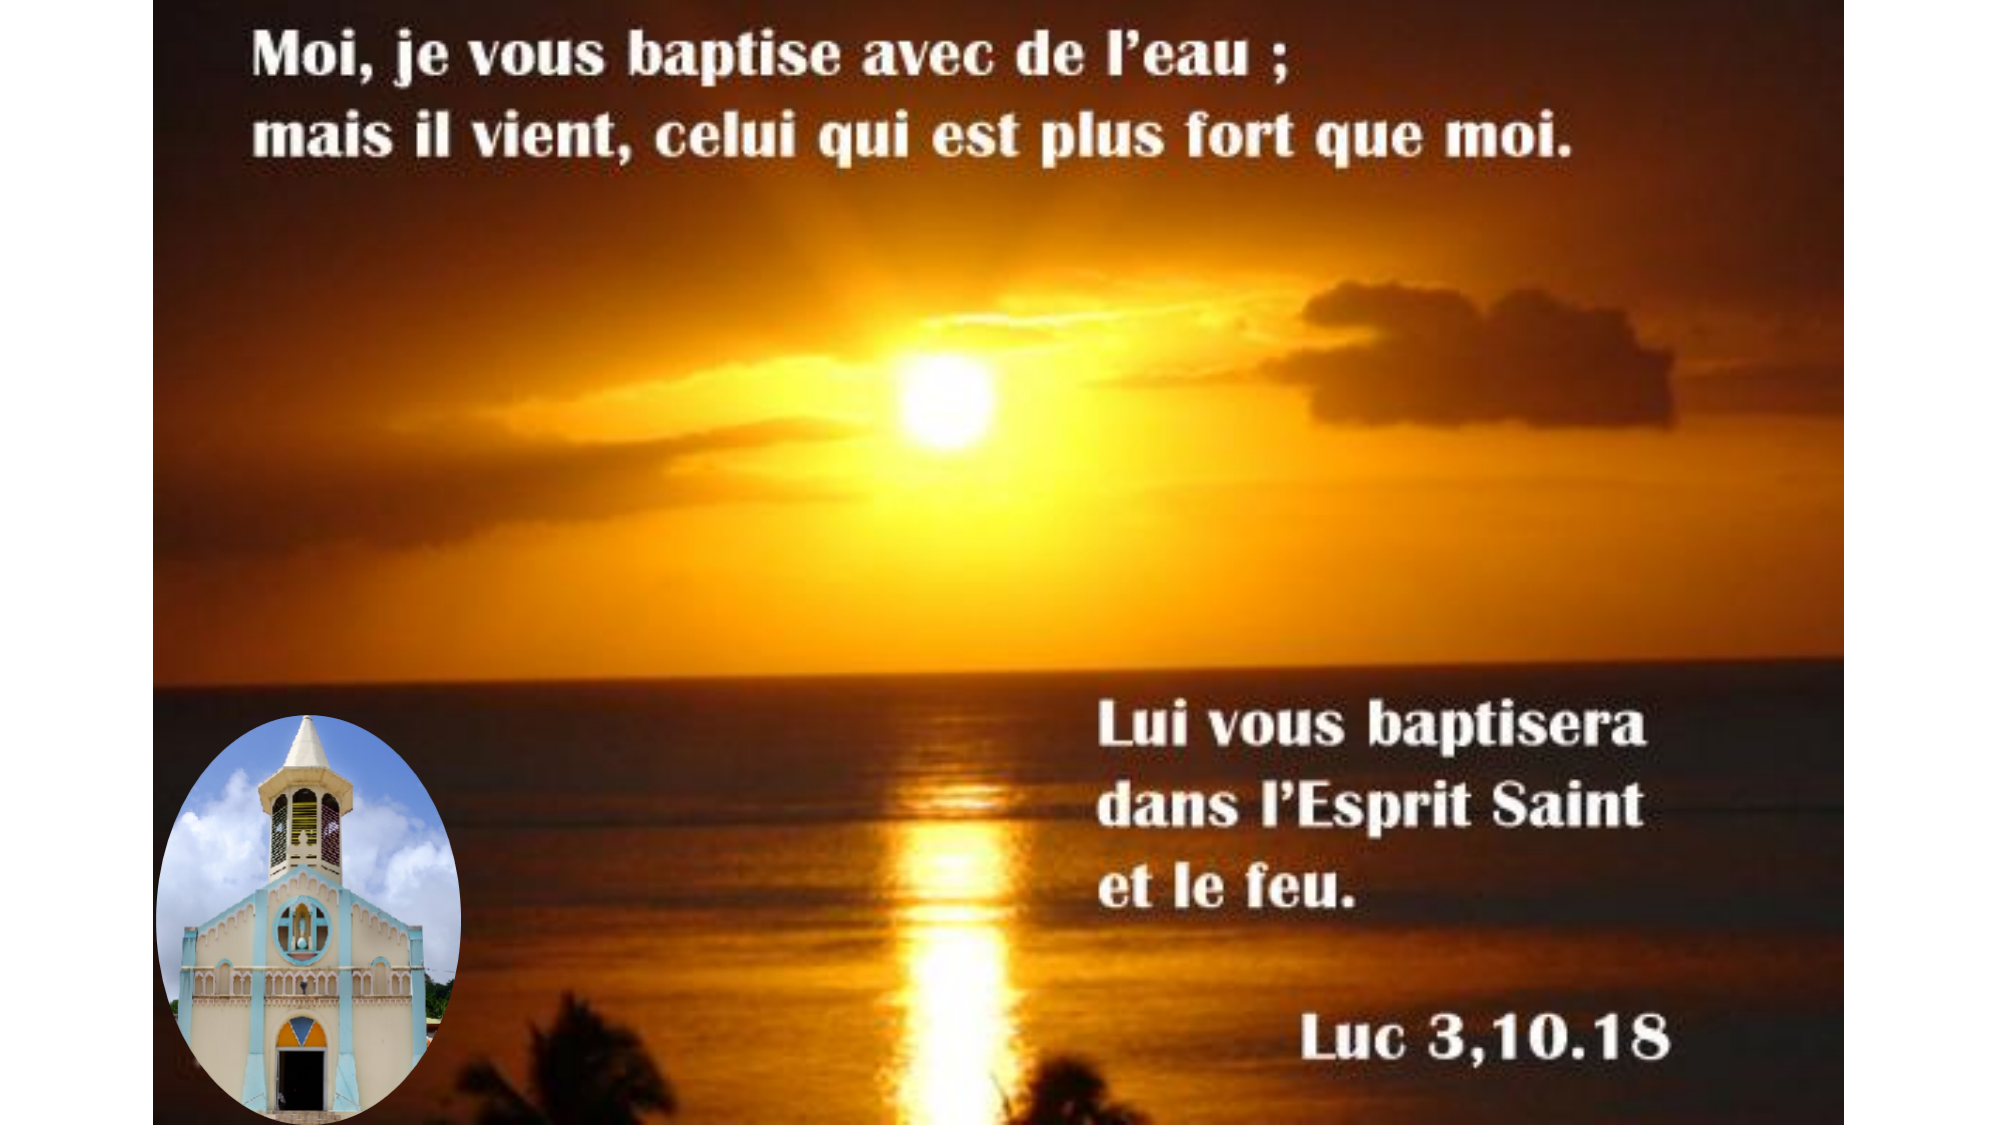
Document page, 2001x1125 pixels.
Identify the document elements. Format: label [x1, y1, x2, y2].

picture [153, 0, 1844, 1125]
